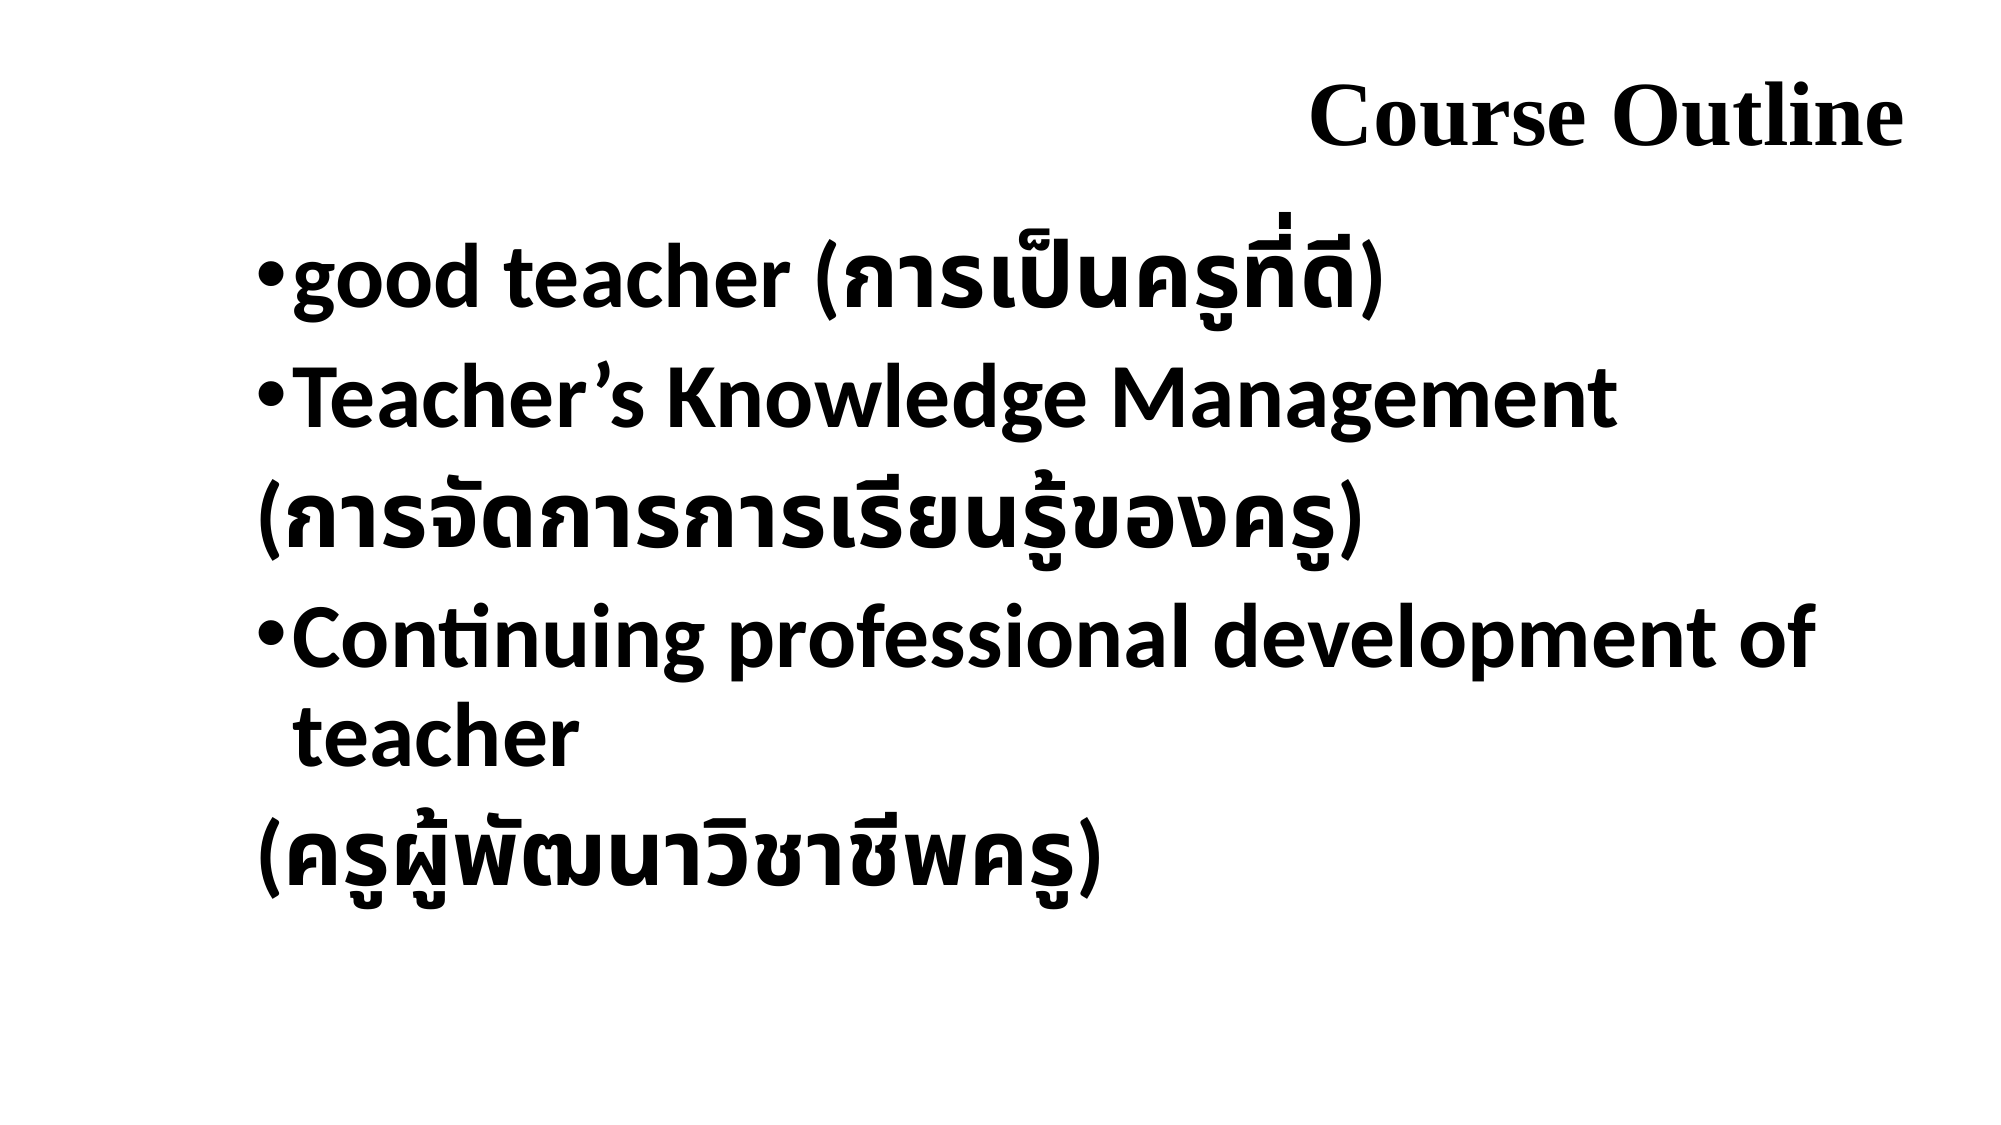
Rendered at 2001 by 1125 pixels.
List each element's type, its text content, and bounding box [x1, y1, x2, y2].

list good teacher (การเป็นครูที่ดี) Teacher’s Knowledge Management (การจัดการการเรียนรู้ของครู) Continuing professional development of teacher (ครูผู้พัฒนาวิชาชีพครู) [240, 221, 1864, 936]
title Course Outline [1292, 52, 1935, 180]
